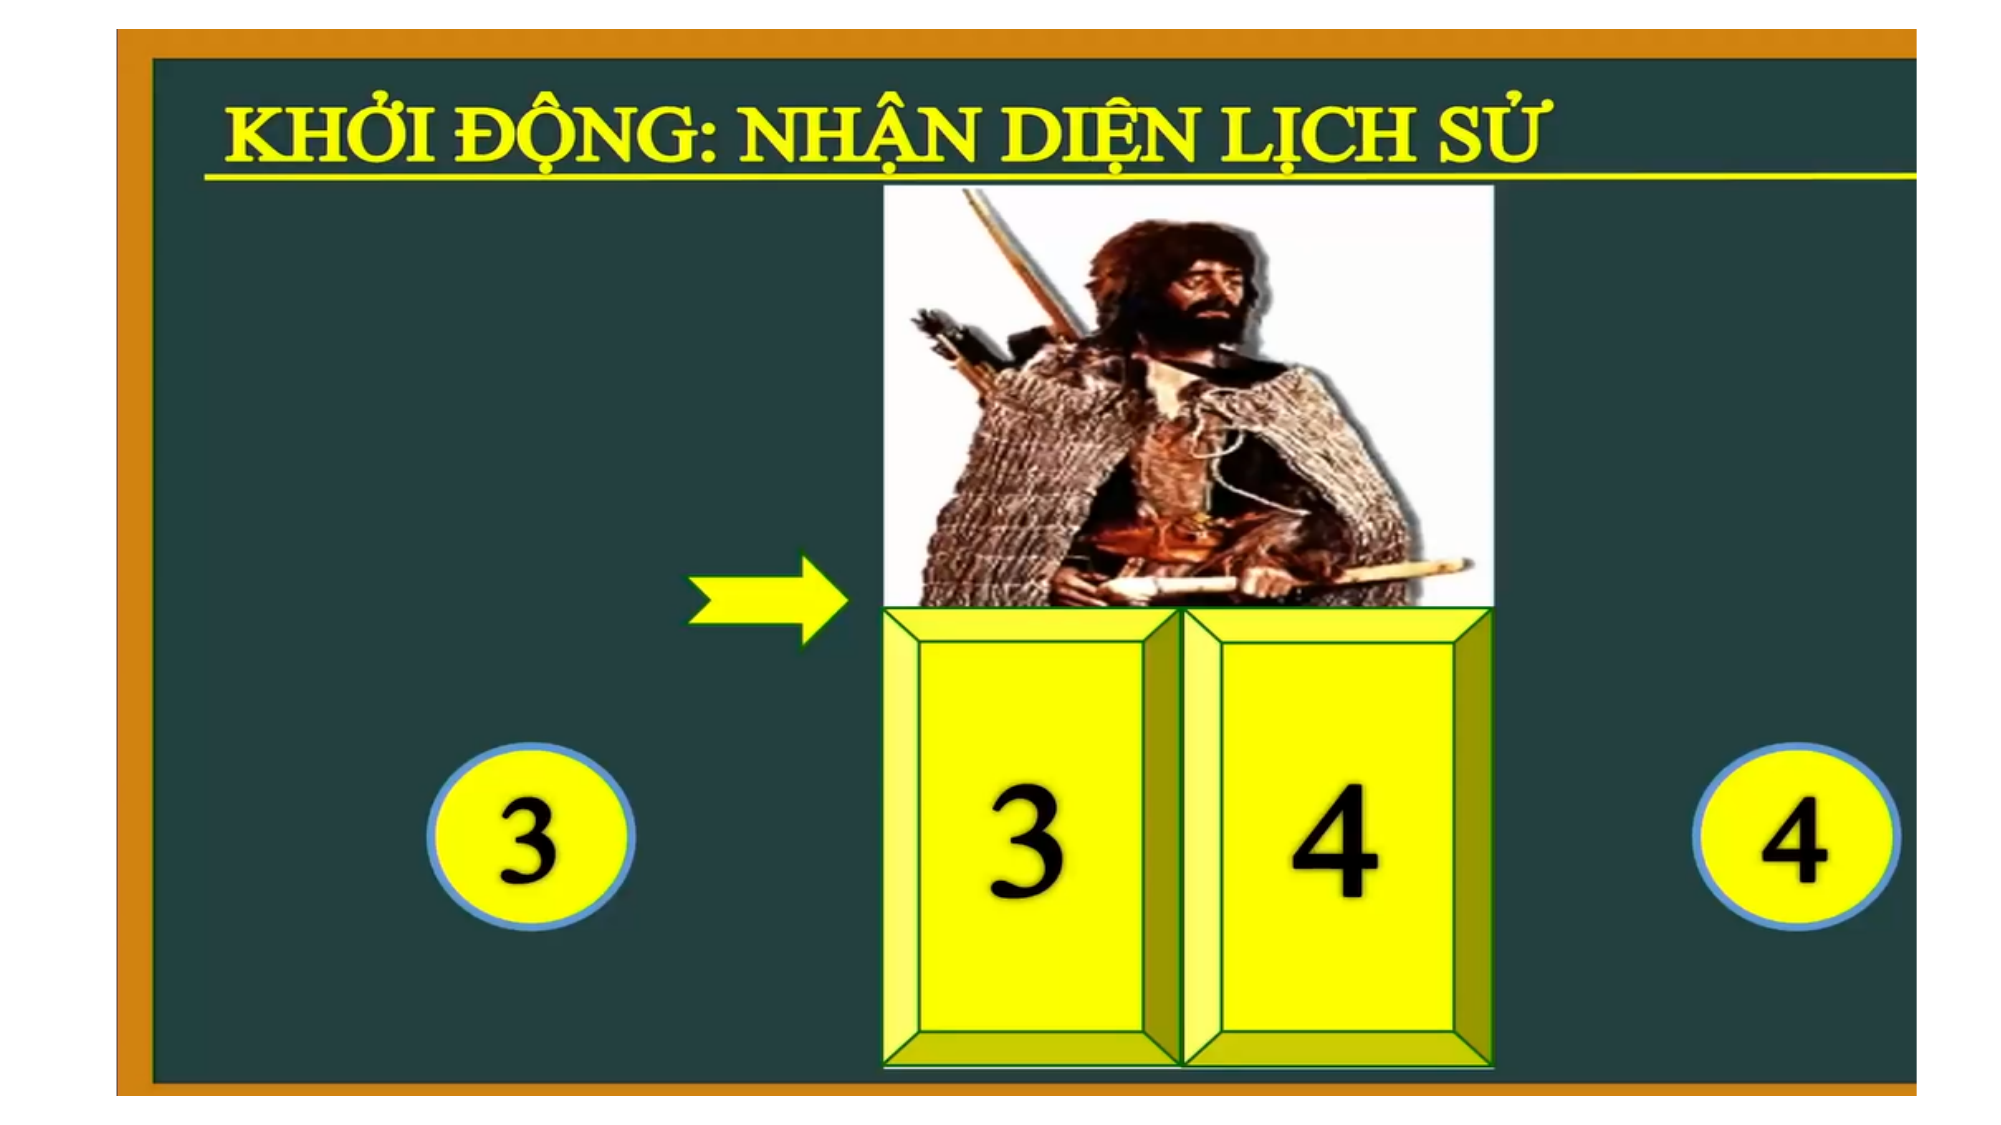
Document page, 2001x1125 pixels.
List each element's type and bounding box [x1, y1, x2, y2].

picture [116, 29, 1917, 1096]
